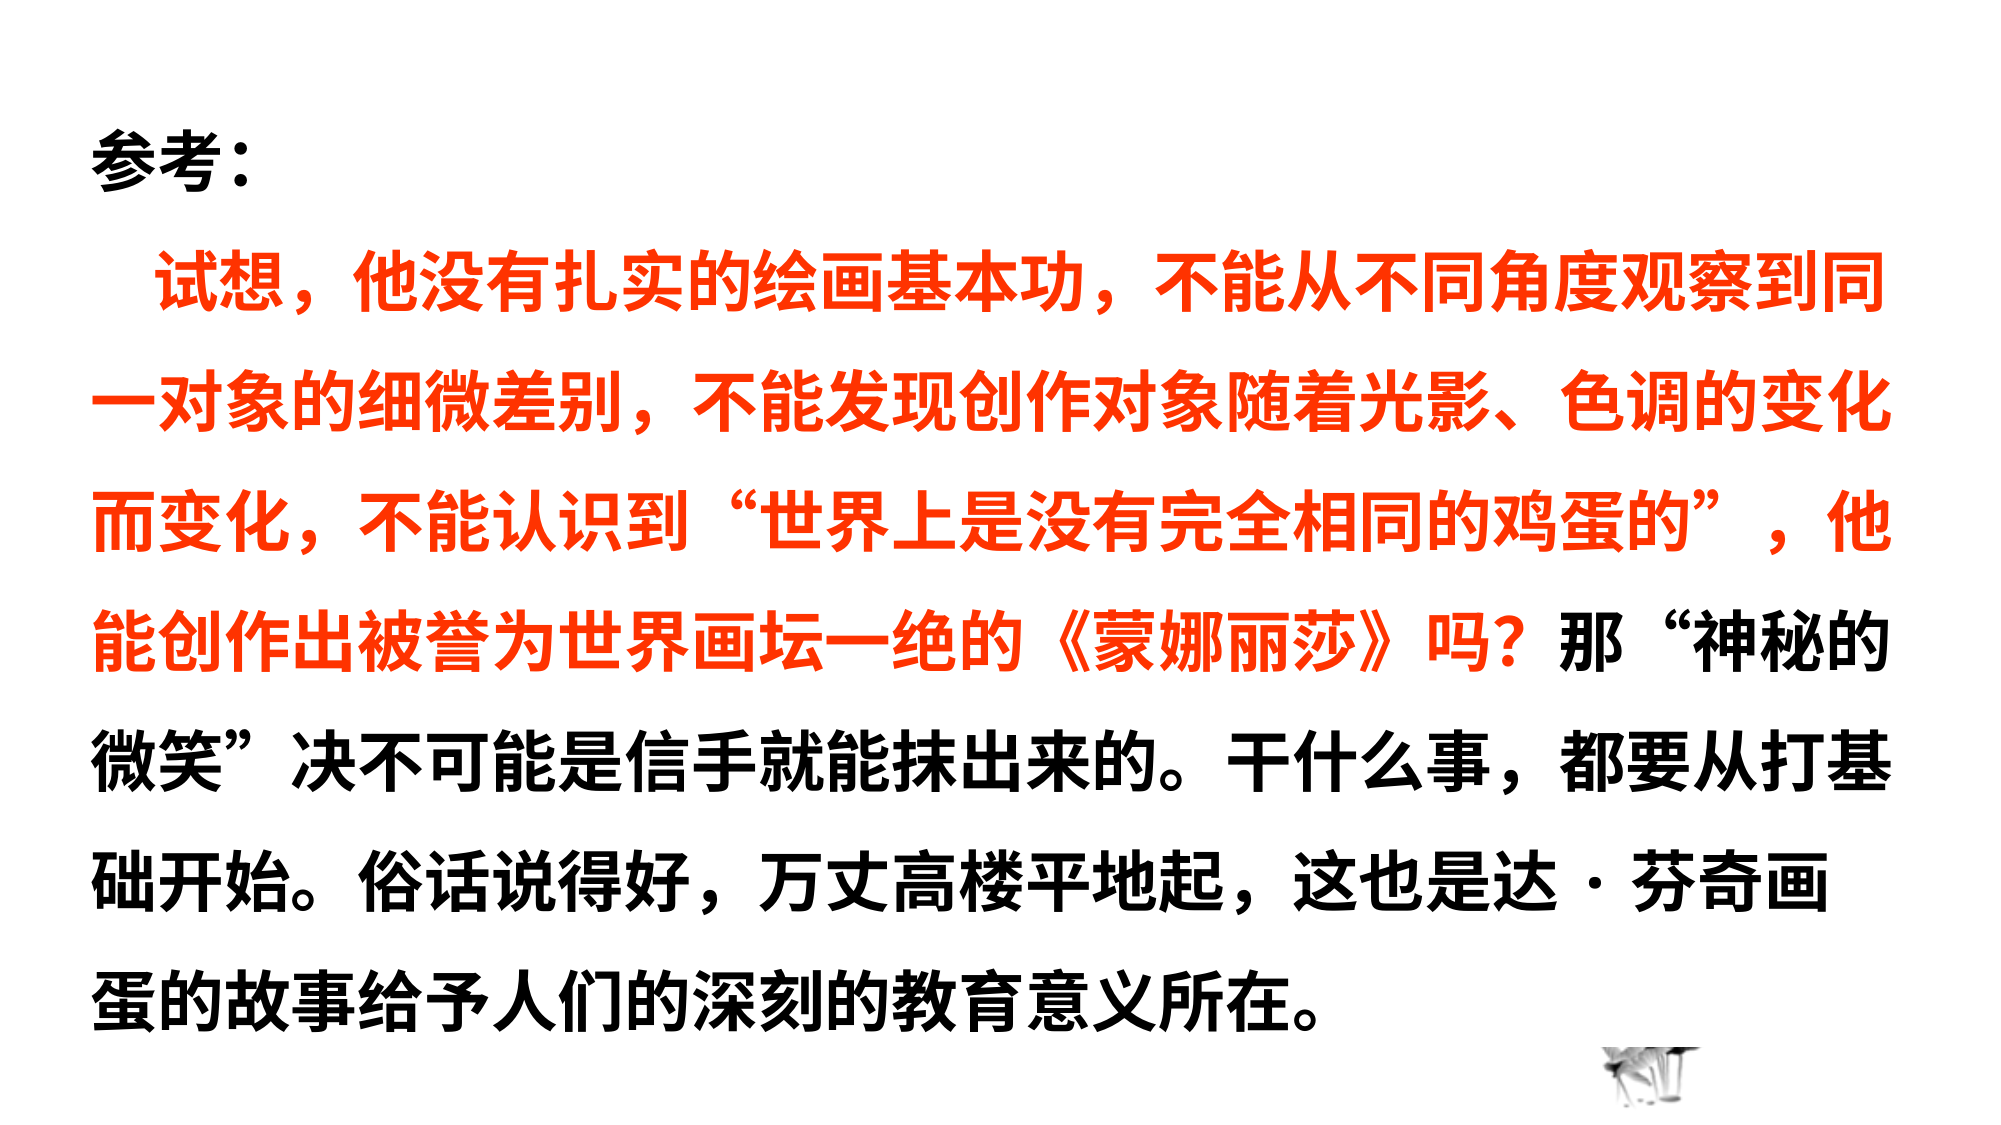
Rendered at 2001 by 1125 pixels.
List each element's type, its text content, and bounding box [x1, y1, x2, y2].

text_box 参考： 试想，他没有扎实的绘画基本功，不能从不同角度观察到同一对象的细微差别，不能发现创作对象随着光影、色调的变化而变化，不能认识到“世界上是没有完全相同的鸡蛋的”，他能创作出被誉为世界画坛一绝的《蒙娜丽莎》吗？那“神秘的微笑”决不可能是信手就能抹出来的。干什么事，都要从打基础开始。俗话说得好，万丈高楼平地起，这也是达·芬奇画蛋的故事给予人们的深刻的教育意义所在。 [75, 72, 1909, 1047]
picture [1566, 904, 1750, 1125]
